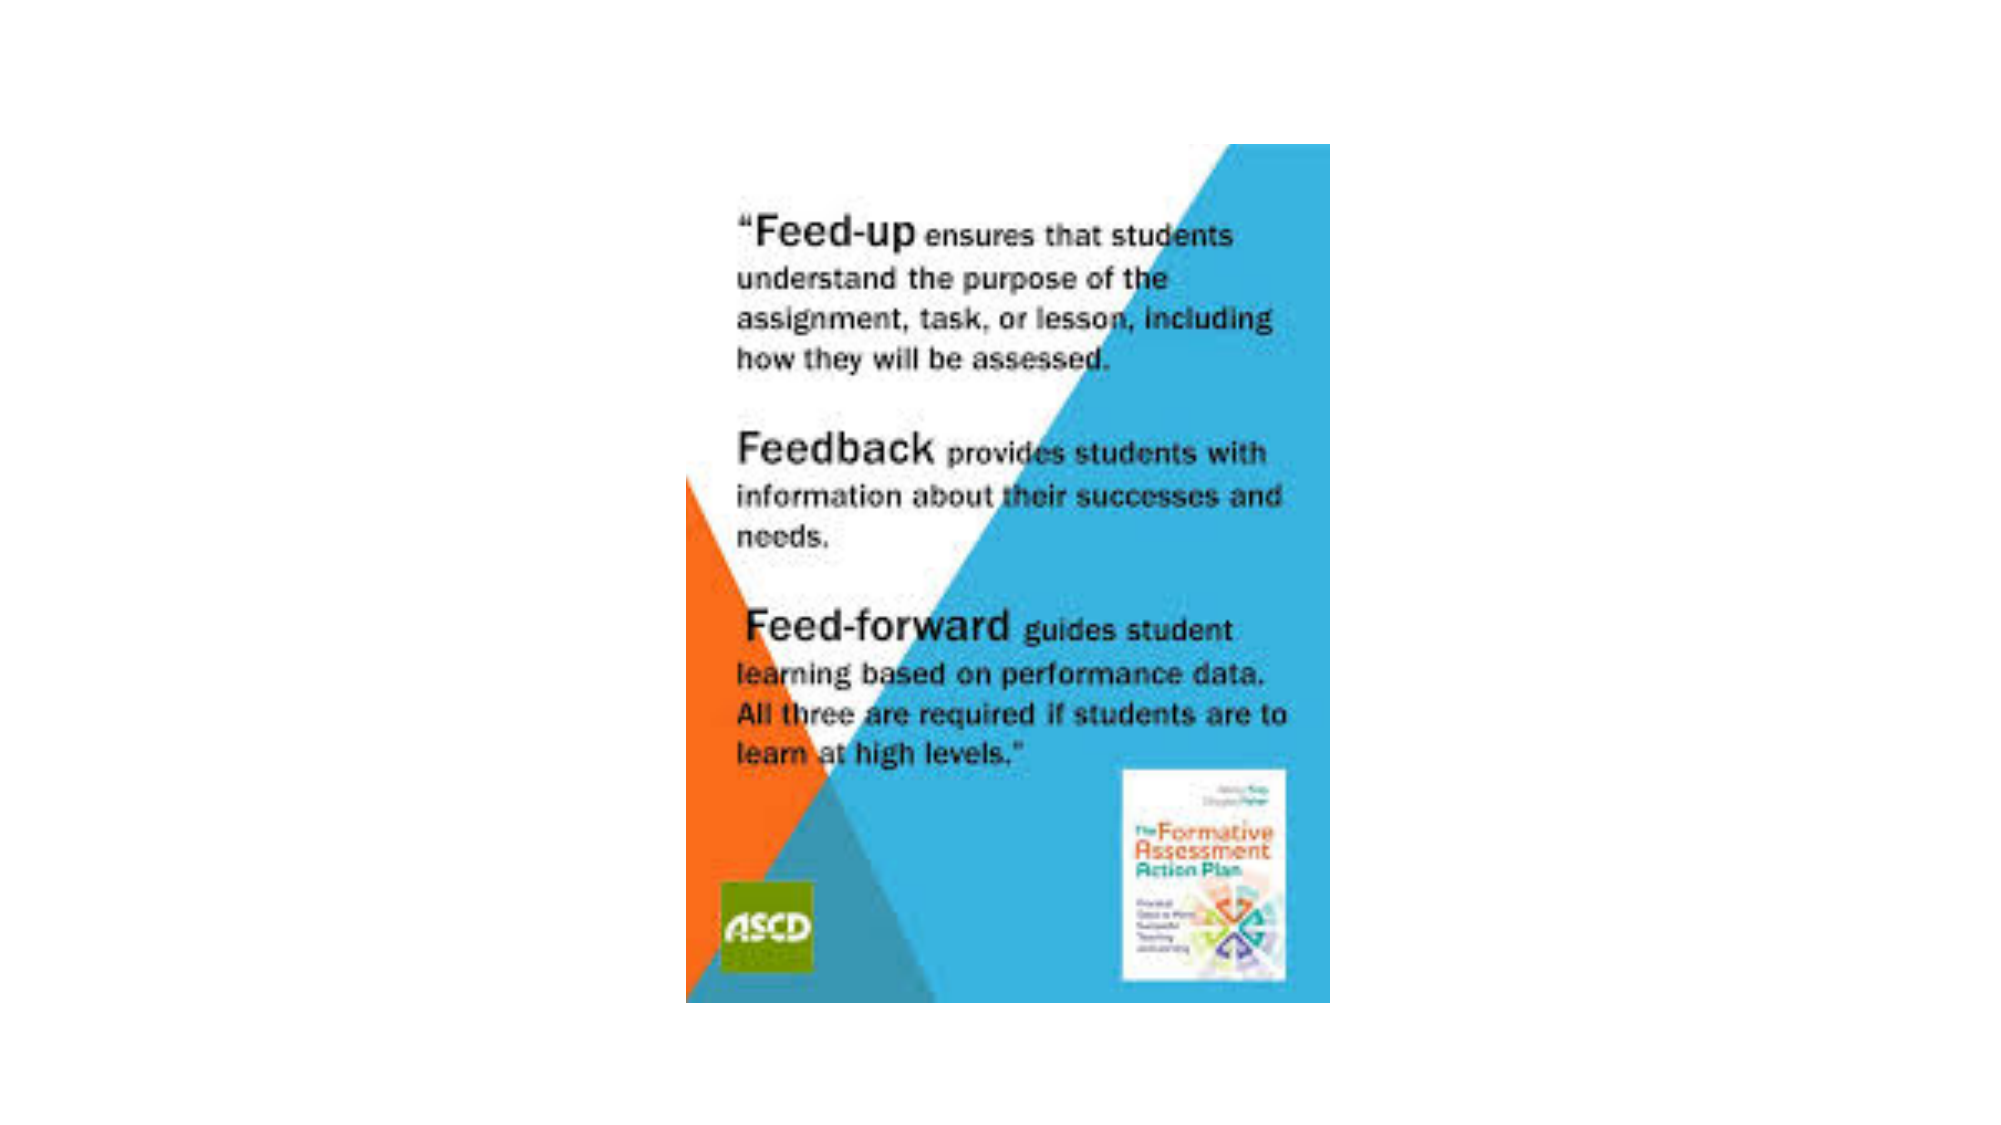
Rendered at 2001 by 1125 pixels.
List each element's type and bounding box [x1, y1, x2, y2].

picture [686, 144, 1330, 1003]
